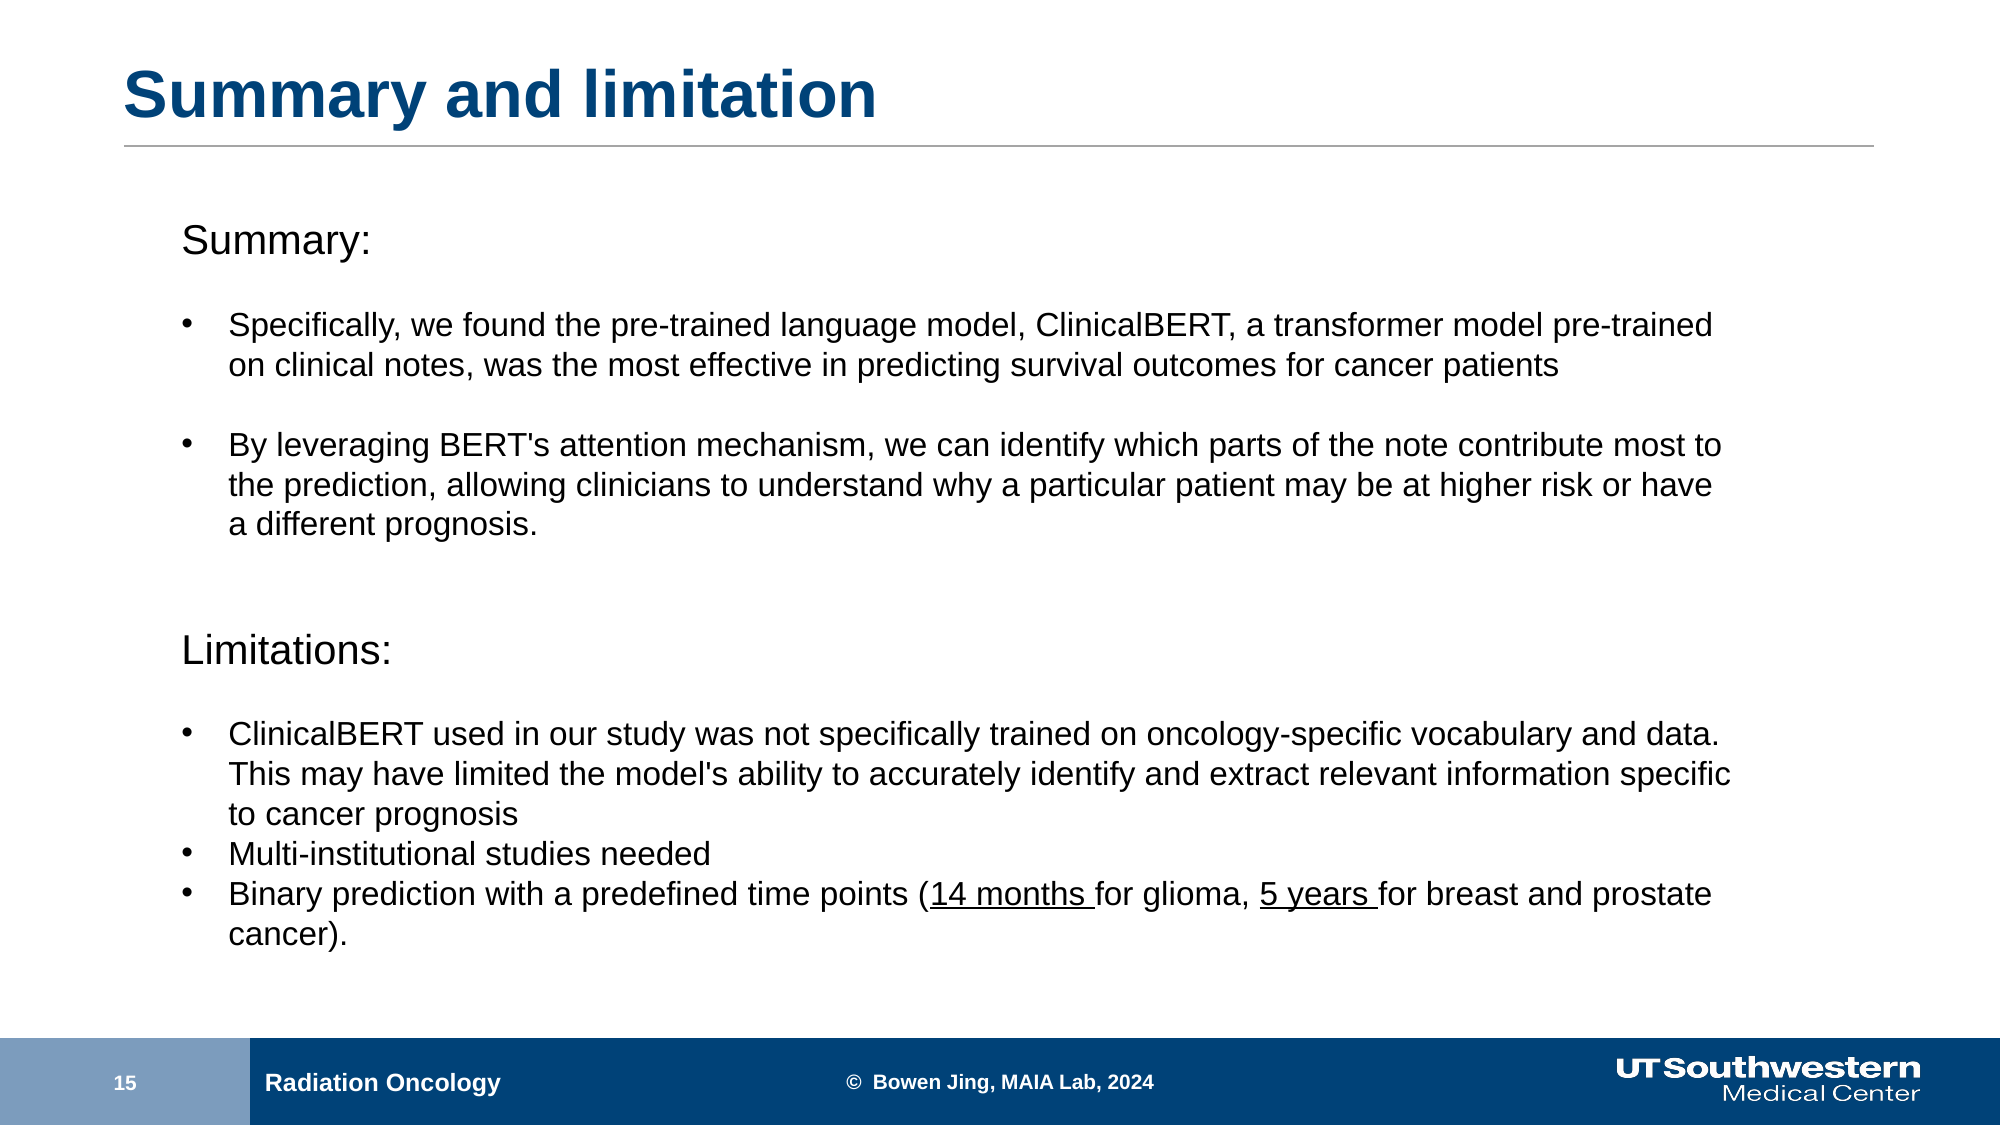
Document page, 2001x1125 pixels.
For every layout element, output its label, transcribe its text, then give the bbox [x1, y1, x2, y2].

title Summary and limitation [124, 37, 1874, 131]
text_box Summary: Specifically, we found the pre-trained language model, ClinicalBERT, a transformer model pre-trained on clinical notes, was the most effective in predicting survival outcomes for cancer patients By leveraging BERT's attention mechanism, we can identify which parts of the note contribute most to the prediction, allowing clinicians to understand why a particular patient may be at higher risk or have a different prognosis. Limitations: ClinicalBERT used in our study was not specifically trained on oncology-specific vocabulary and data. This may have limited the model's ability to accurately identify and extract relevant information specific to cancer prognosis Multi-institutional studies needed Binary prediction with a predefined time points (14 months for glioma, 5 years for breast and prostate cancer). [166, 205, 1757, 960]
slide_number 15 [0, 1059, 250, 1105]
picture [1598, 1044, 1939, 1117]
footer © Bowen Jing, MAIA Lab, 2024 [600, 1051, 1400, 1112]
